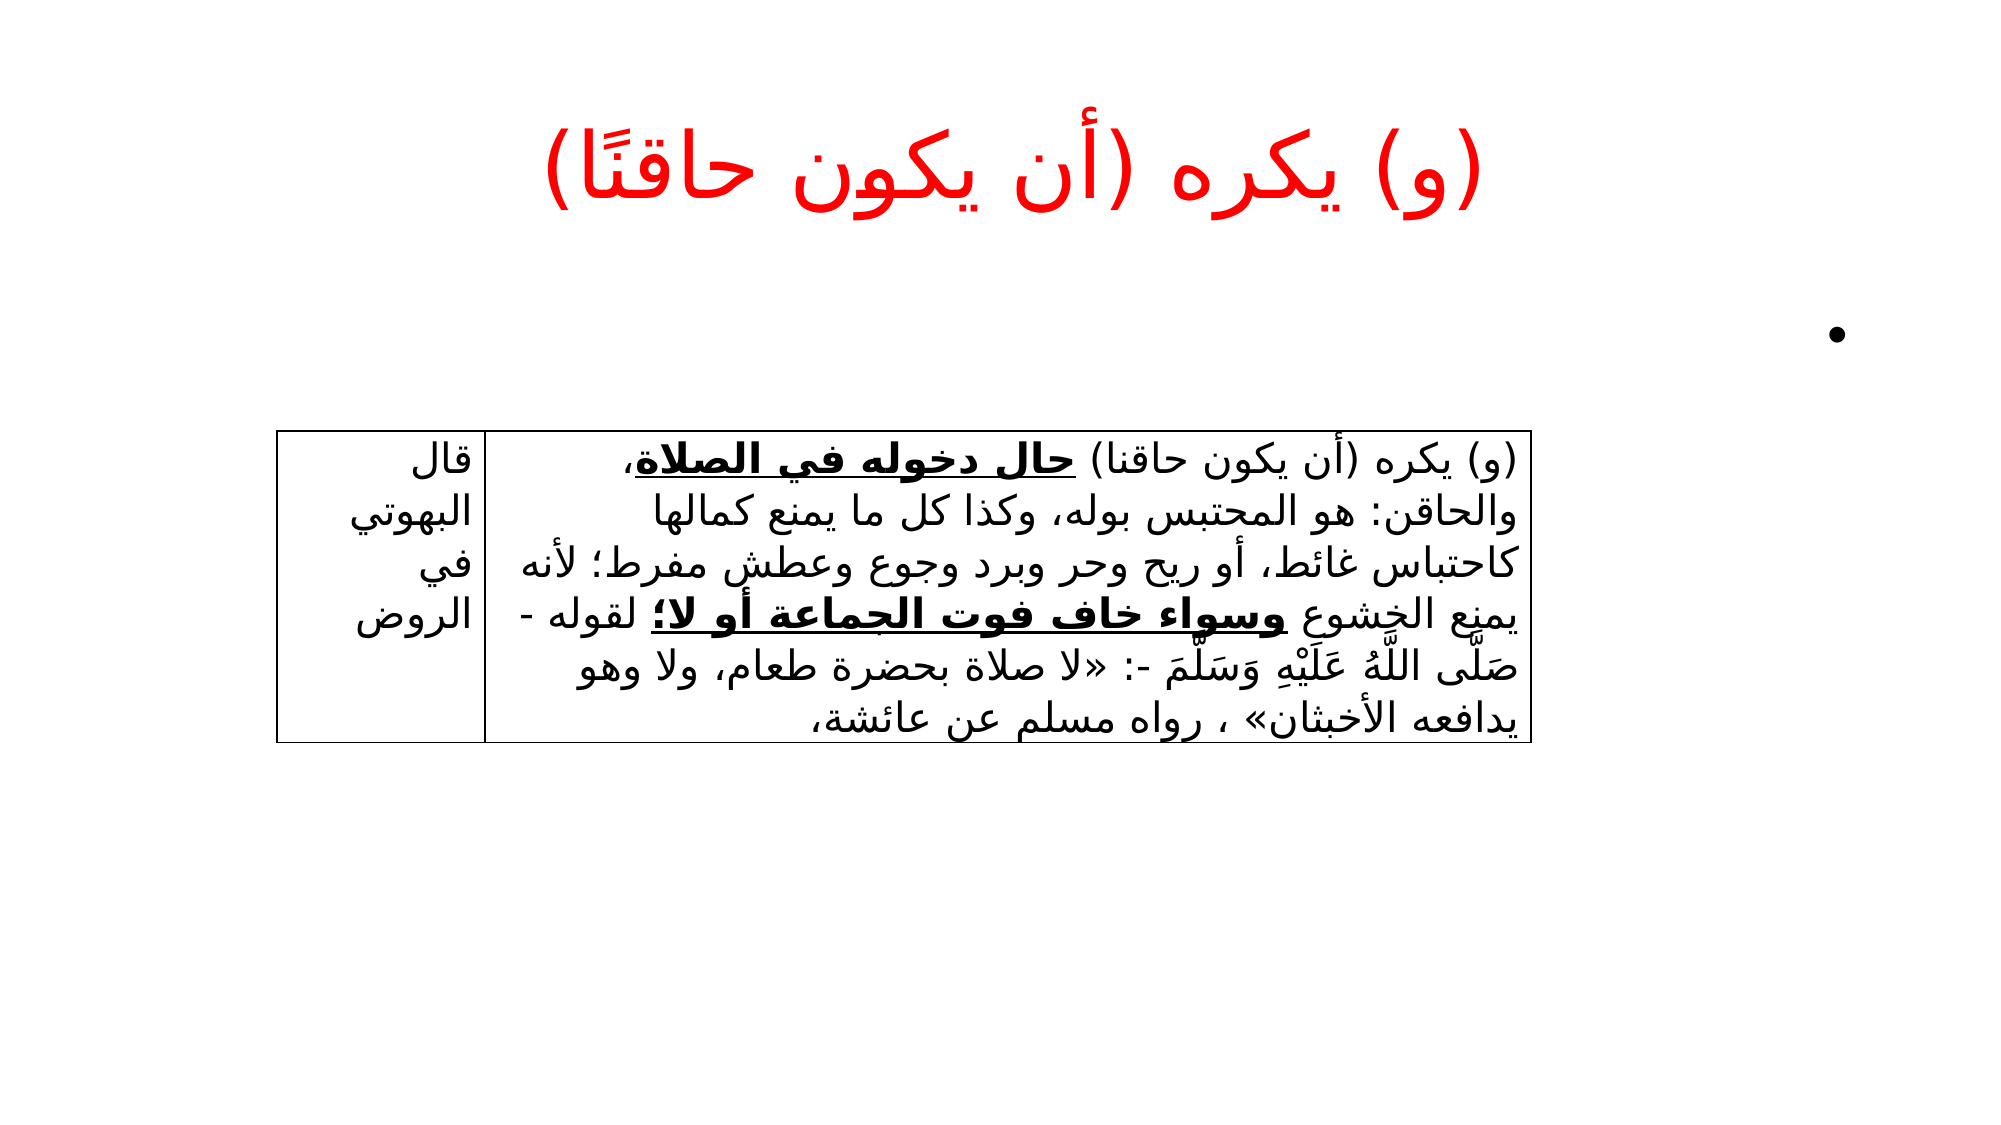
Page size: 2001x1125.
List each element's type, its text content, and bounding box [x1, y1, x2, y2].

list [137, 299, 1863, 1014]
table_header (و) يكره (أن يكون حاقنا) حال دخوله في الصلاة، والحاقن: هو المحتبس بوله، وكذا كل ما يمنع كمالها كاحتباس غائط، أو ريح وحر وبرد وجوع وعطش مفرط؛ لأنه يمنع الخشوع وسواء خاف فوت الجماعة أو لا؛ لقوله - صَلَّى اللَّهُ عَلَيْهِ وَسَلَّمَ -: «لا صلاة بحضرة طعام، ولا وهو يدافعه الأخبثان» ، رواه مسلم عن عائشة، [486, 432, 1530, 742]
title (و) يكره (أن يكون حاقنًا) [137, 59, 1863, 278]
table_header قال البهوتي في الروض [278, 432, 484, 742]
